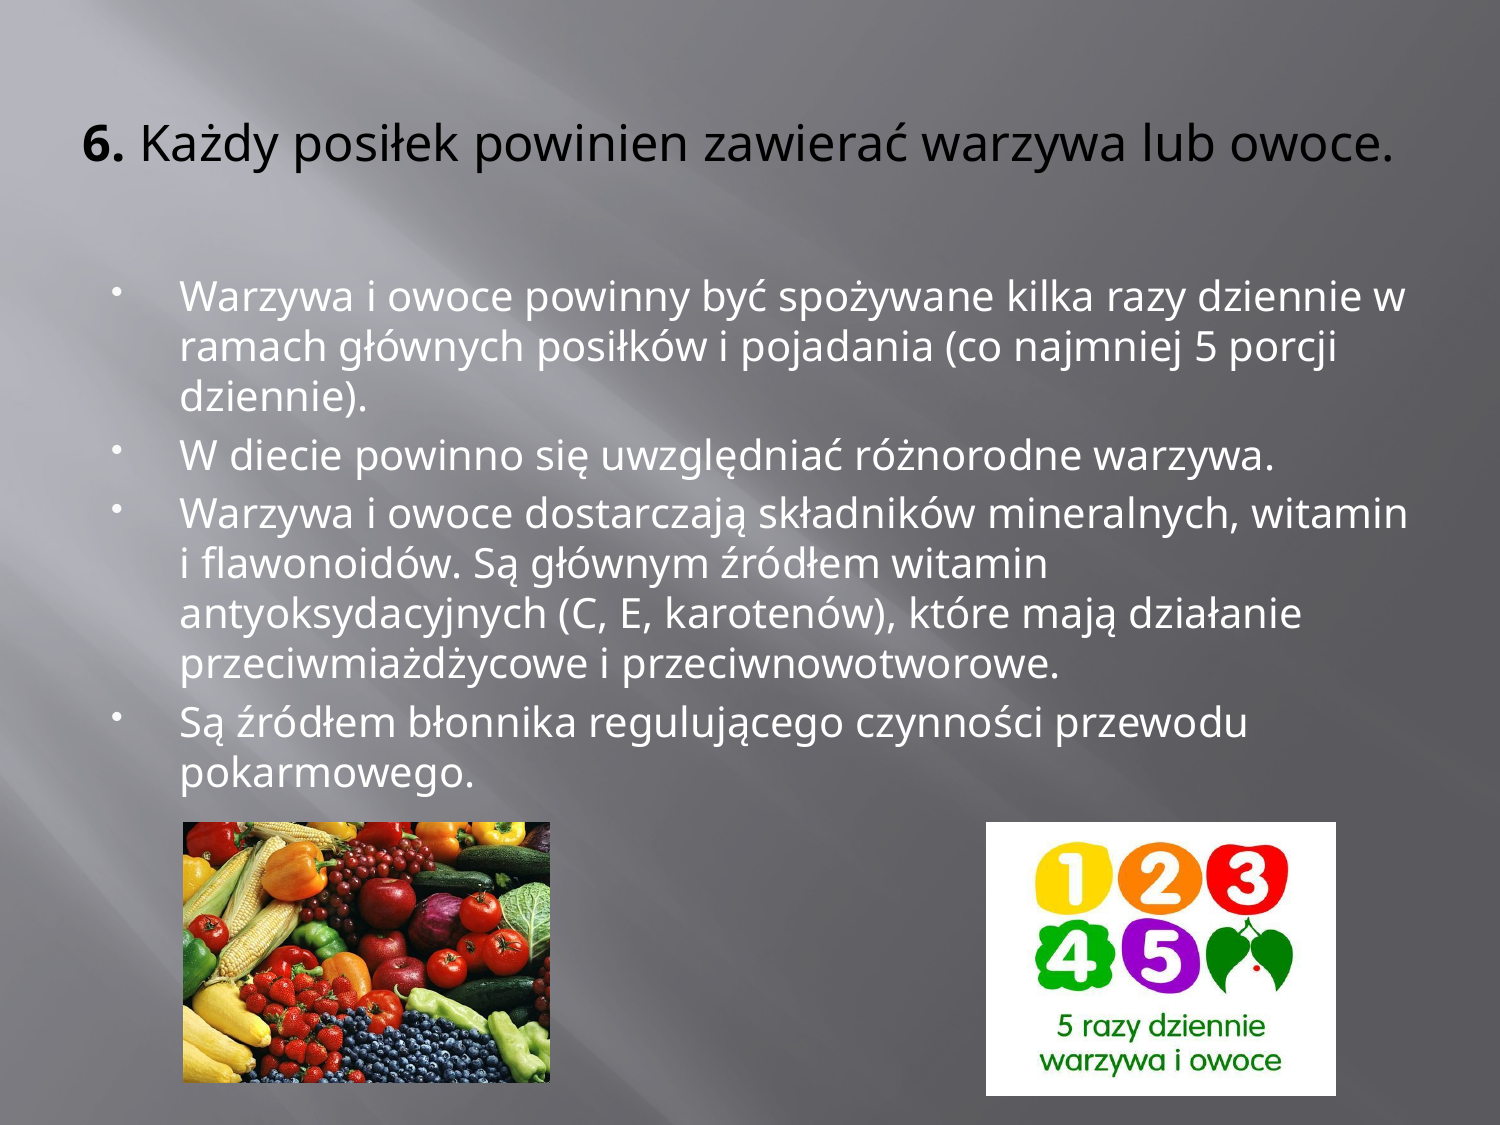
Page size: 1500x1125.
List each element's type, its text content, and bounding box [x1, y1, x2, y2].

picture [985, 822, 1336, 1096]
list Warzywa i owoce powinny być spożywane kilka razy dziennie w ramach głównych posiłków i pojadania (co najmniej 5 porcji dziennie). W diecie powinno się uwzględniać różnorodne warzywa. Warzywa i owoce dostarczają składników mineralnych, witamin i flawonoidów. Są głównym źródłem witamin antyoksydacyjnych (C, E, karotenów), które mają działanie przeciwmiażdżycowe i przeciwnowotworowe. Są źródłem błonnika regulującego czynności przewodu pokarmowego. [75, 262, 1425, 846]
title 6. Każdy posiłek powinien zawierać warzywa lub owoce. [64, 78, 1415, 266]
picture [182, 822, 550, 1083]
